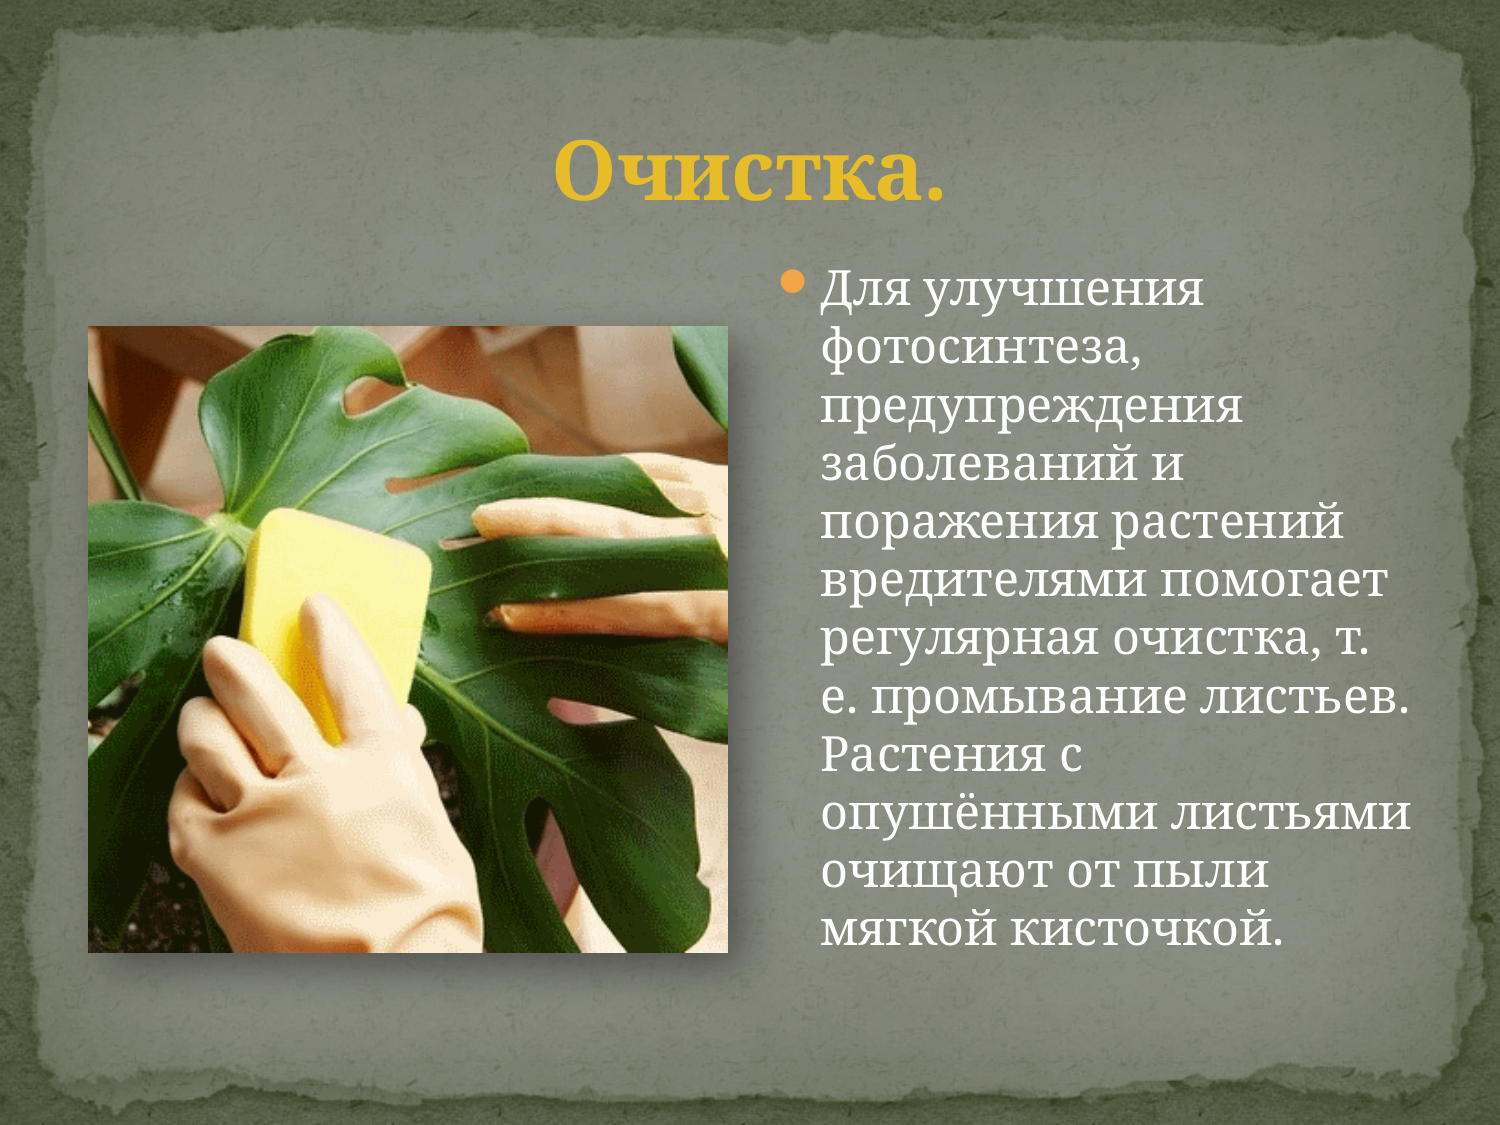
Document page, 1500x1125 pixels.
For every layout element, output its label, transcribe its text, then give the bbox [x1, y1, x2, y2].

title Очистка. [74, 24, 1425, 225]
list Для улучшения фотосинтеза, предупреждения заболеваний и поражения растений вредителями помогает регулярная очистка, т. е. промывание листьев. Растения с опушёнными листьями очищают от пыли мягкой кисточкой. [762, 249, 1429, 1000]
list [91, 329, 727, 952]
